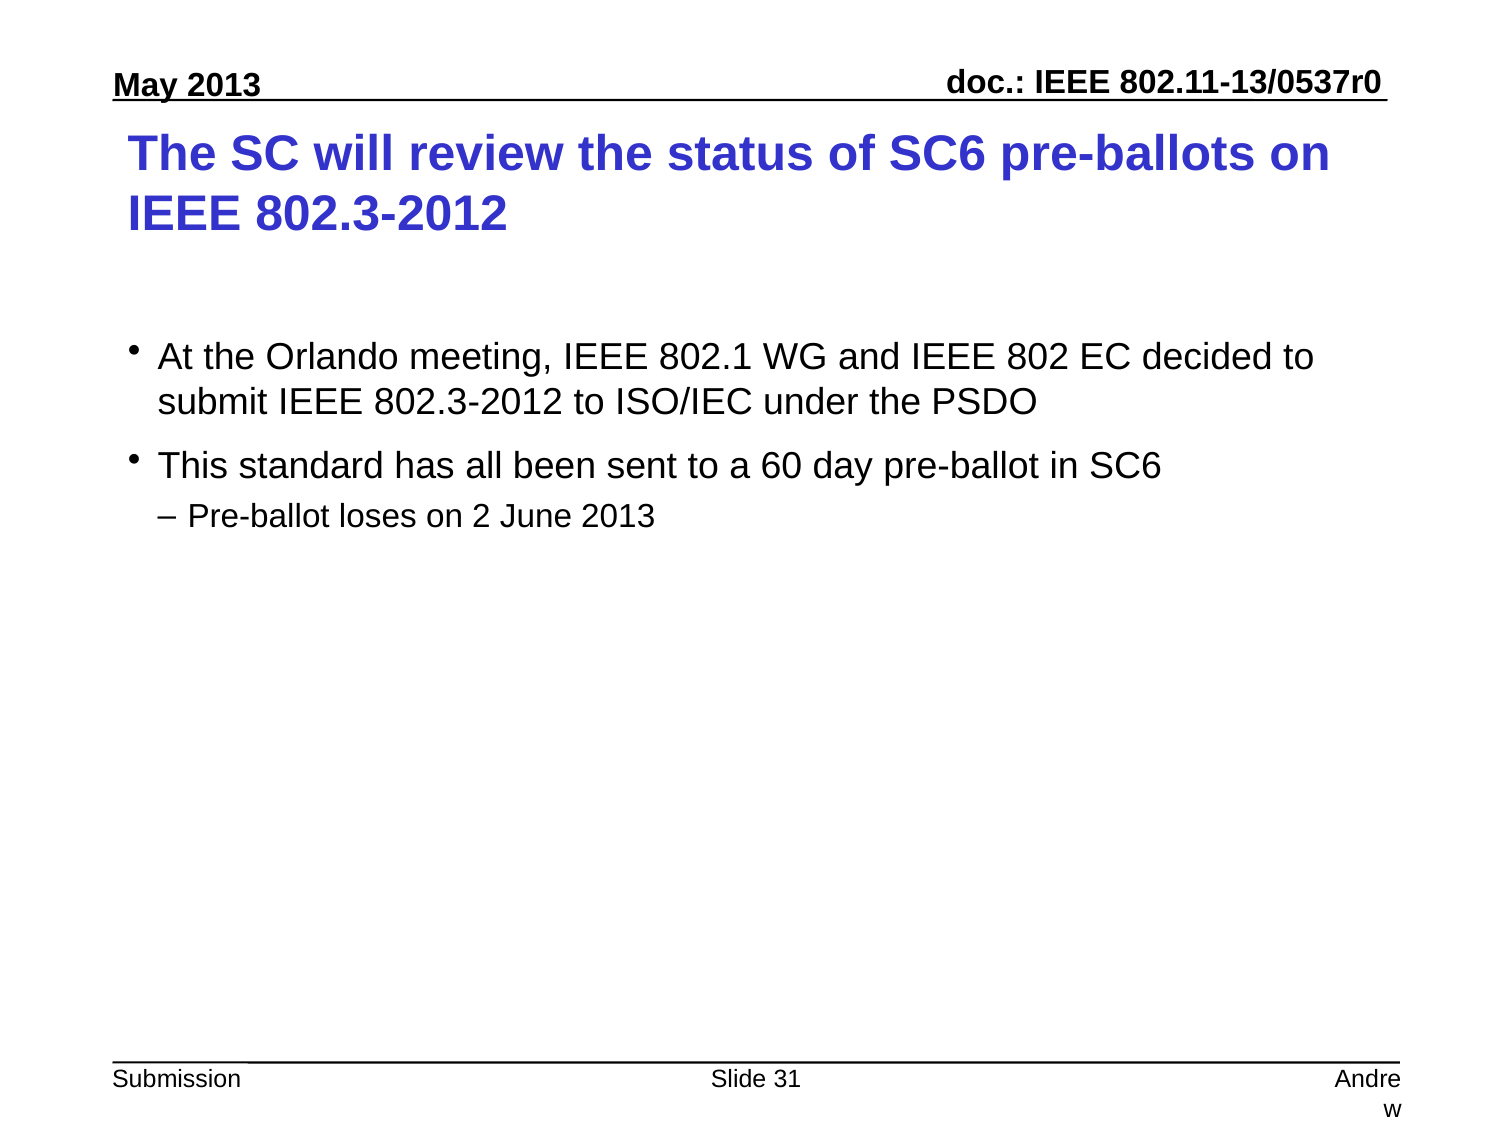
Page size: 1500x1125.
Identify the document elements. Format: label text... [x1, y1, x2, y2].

title The SC will review the status of SC6 pre-ballots on IEEE 802.3-2012 [112, 112, 1388, 288]
footer Andrew Myles, Cisco [1320, 1061, 1402, 1093]
slide_number Slide 31 [709, 1061, 803, 1093]
list At the Orlando meeting, IEEE 802.1 WG and IEEE 802 EC decided to submit IEEE 802.3-2012 to ISO/IEC under the PSDO This standard has all been sent to a 60 day pre-ballot in SC6 Pre-ballot loses on 2 June 2013 [112, 324, 1388, 1000]
